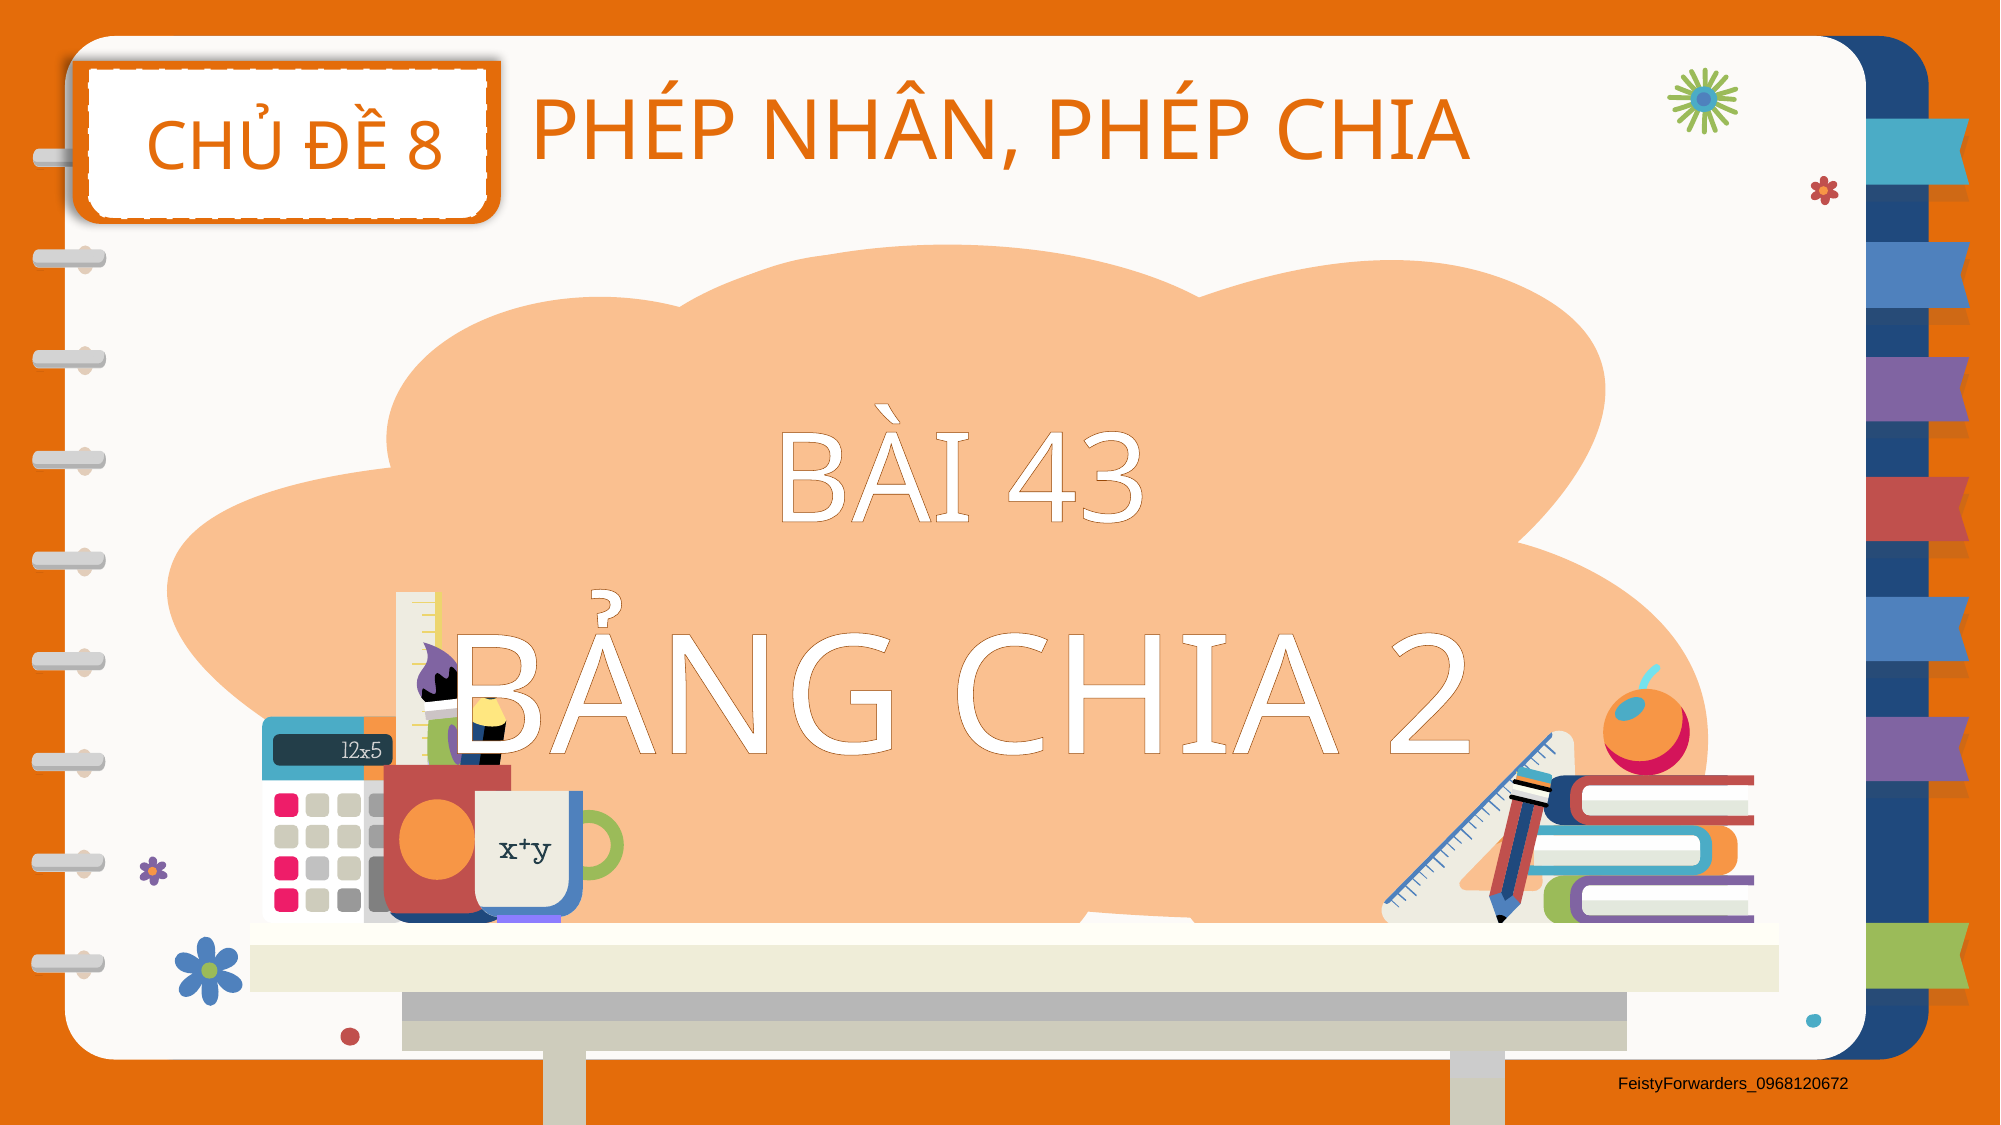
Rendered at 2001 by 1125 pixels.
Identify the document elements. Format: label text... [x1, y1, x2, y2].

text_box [73, 61, 500, 223]
text_box BÀI 43 BẢNG CHIA 2 [426, 359, 1494, 795]
text_box PHÉP NHÂN, PHÉP CHIA [500, 68, 1565, 184]
